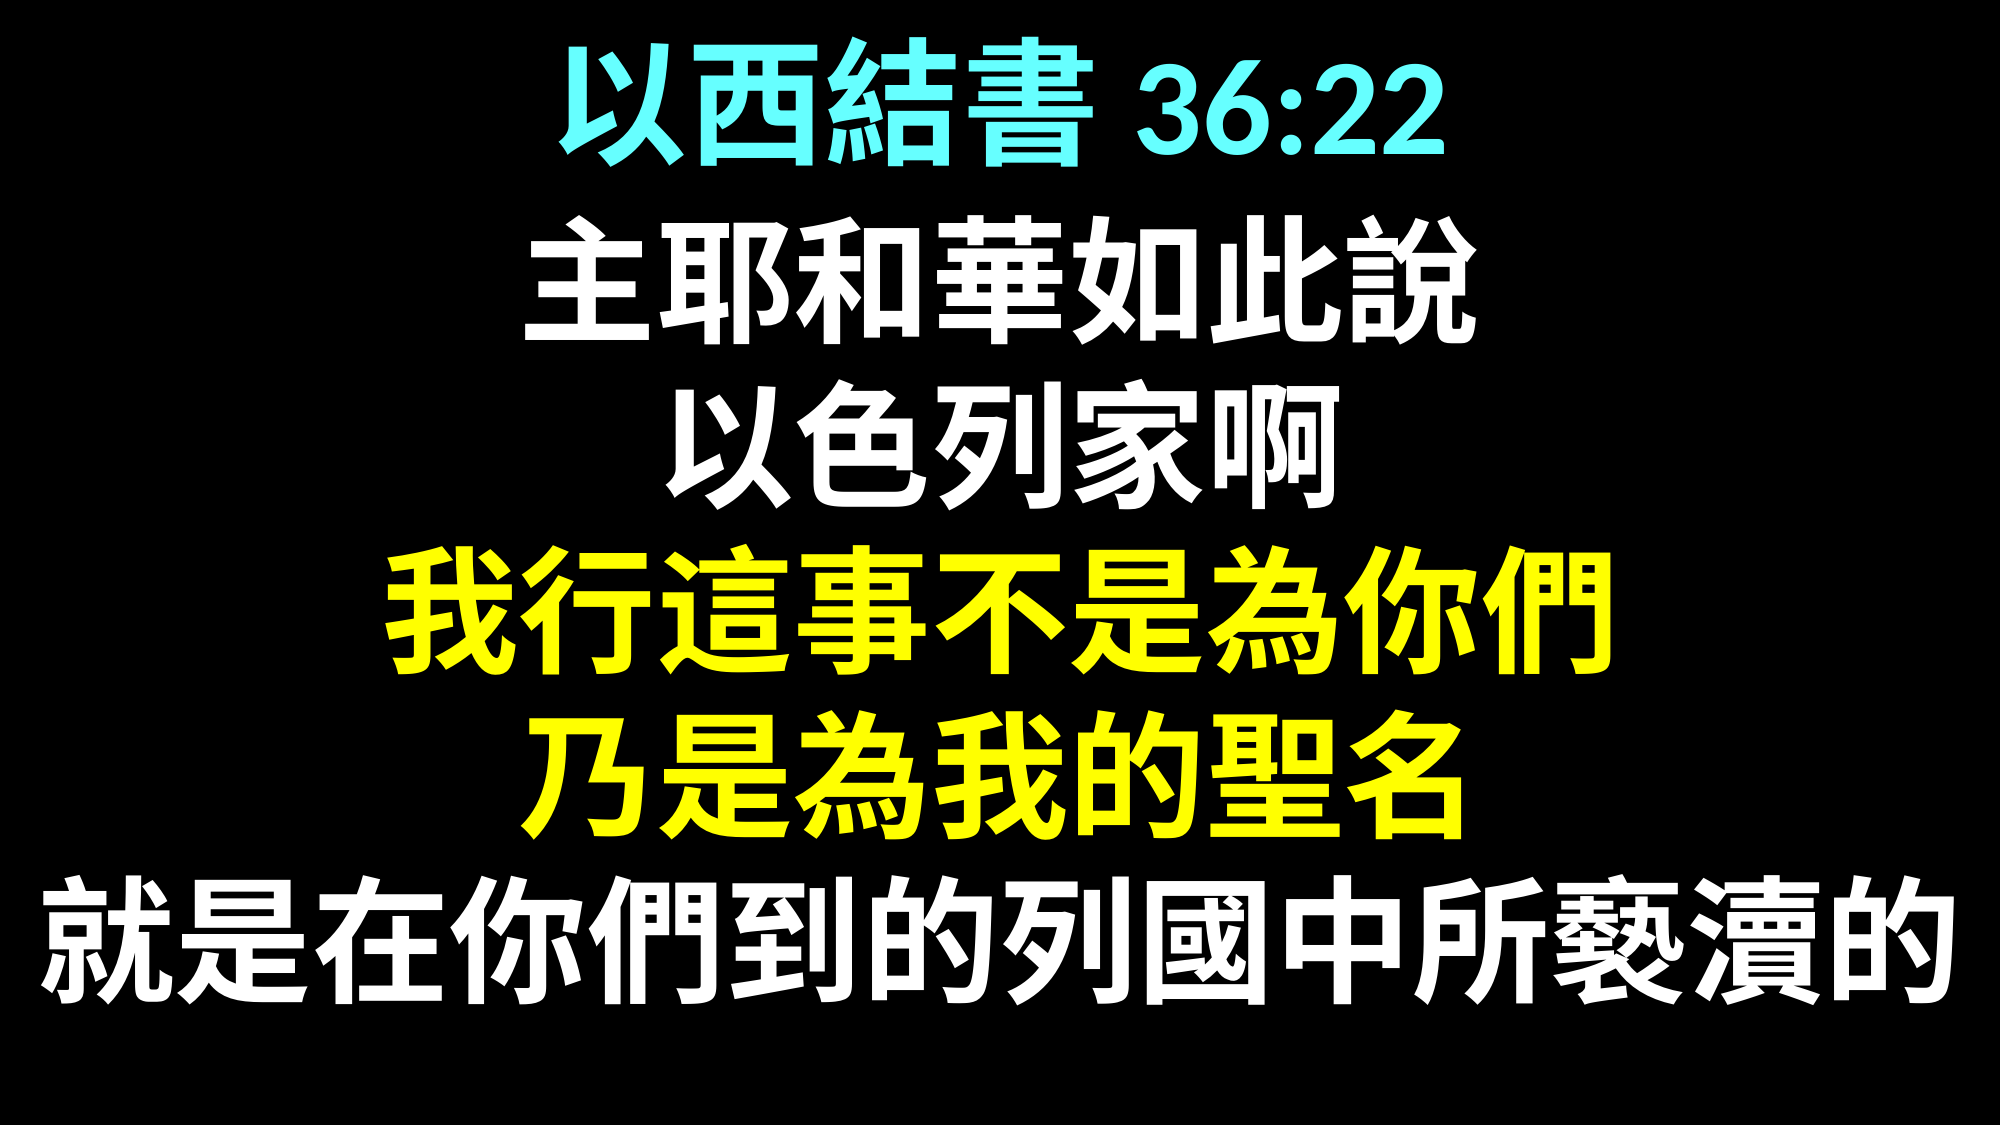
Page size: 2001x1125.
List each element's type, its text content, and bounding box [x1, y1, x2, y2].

text_box 以西結書36:22 主耶和華如此說 以色列家啊 我行這事不是為你們 乃是為我的聖名 就是在你們到的列國中所褻瀆的 [0, 9, 2000, 1027]
